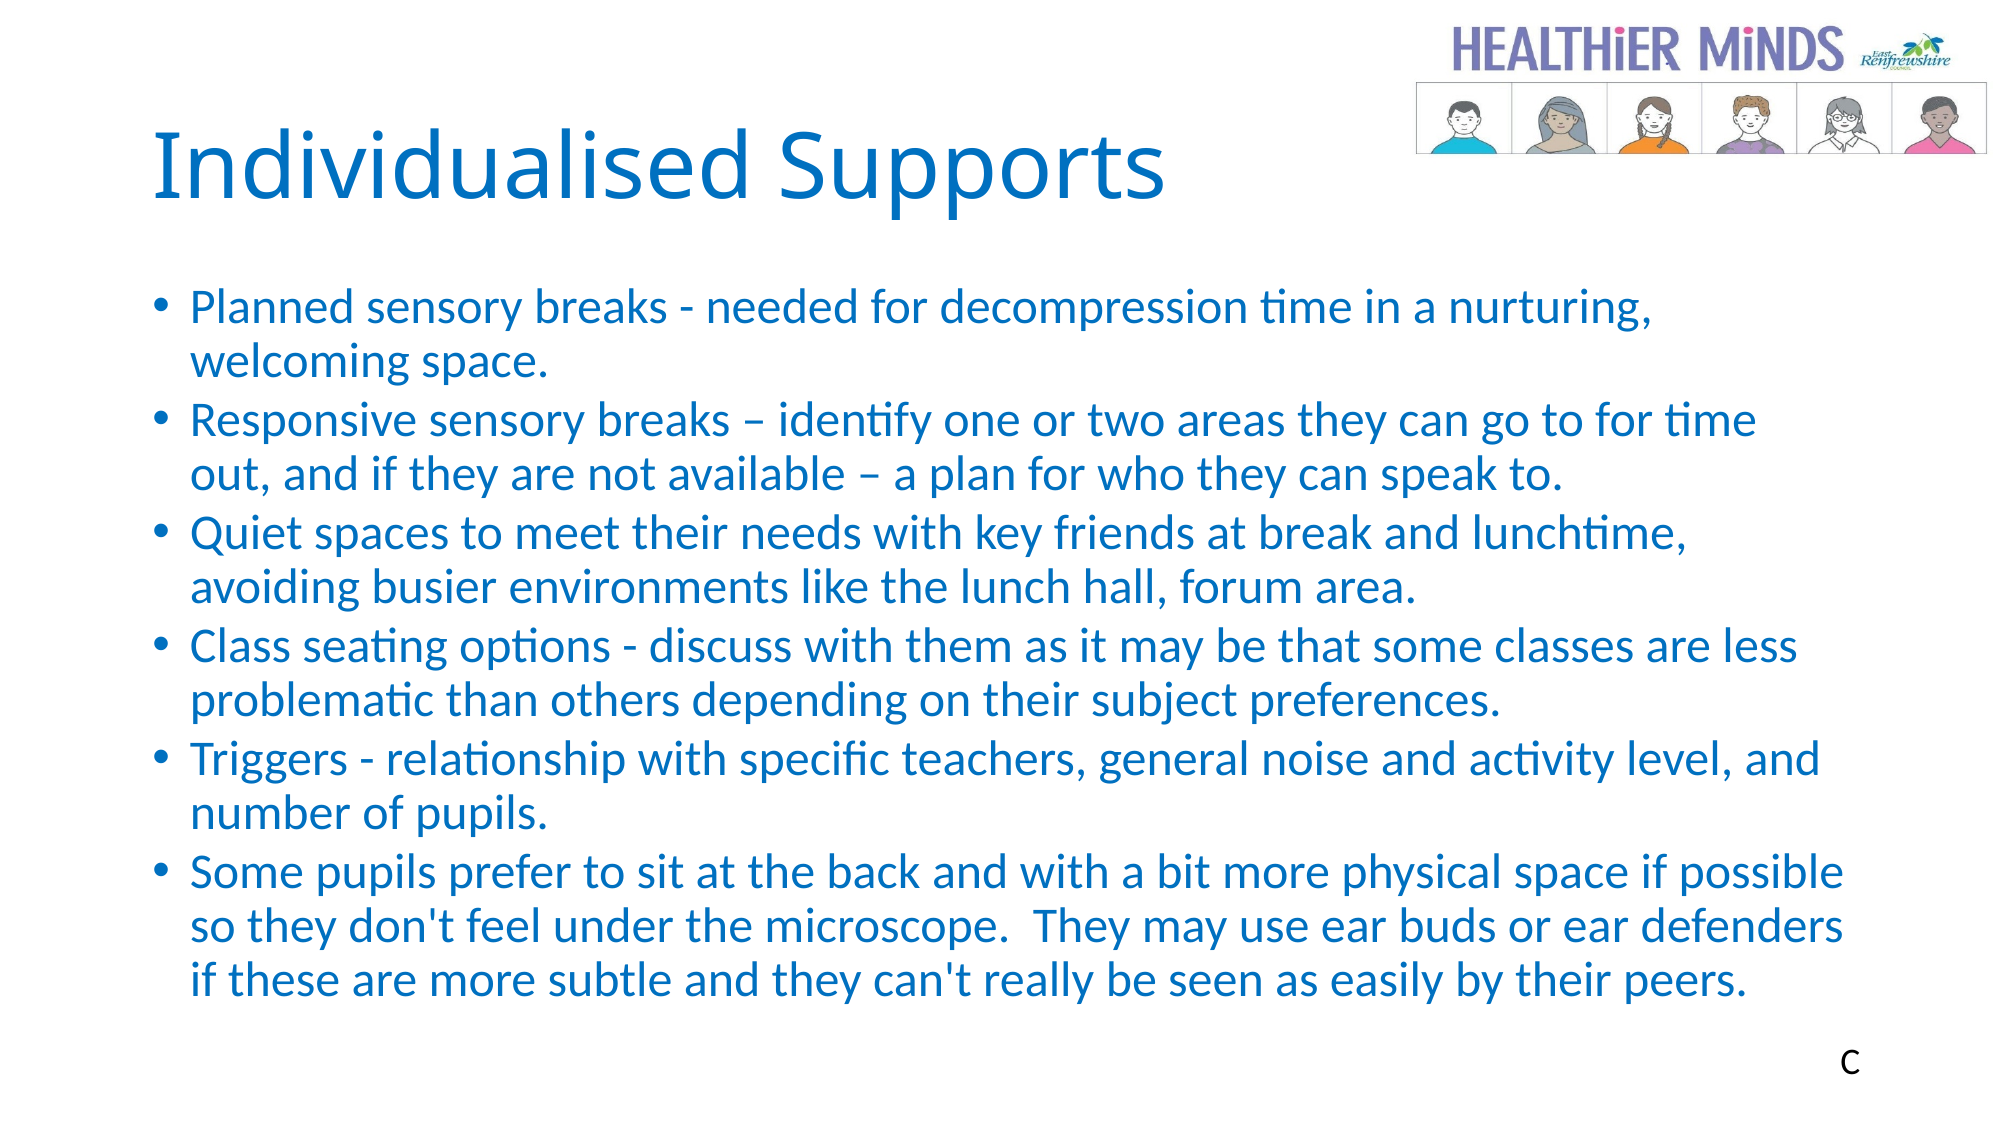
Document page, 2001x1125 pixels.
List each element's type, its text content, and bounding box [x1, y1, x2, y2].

title Individualised Supports [137, 59, 1863, 222]
picture [1403, 12, 2000, 164]
text_box C [1825, 1029, 1906, 1090]
list Planned sensory breaks - needed for decompression time in a nurturing, welcoming space. Responsive sensory breaks – identify one or two areas they can go to for time out, and if they are not available – a plan for who they can speak to. Quiet spaces to meet their needs with key friends at break and lunchtime, avoiding busier environments like the lunch hall, forum area. Class seating options - discuss with them as it may be that some classes are less problematic than others depending on their subject preferences. Triggers - relationship with specific teachers, general noise and activity level, and number of pupils. Some pupils prefer to sit at the back and with a bit more physical space if possible so they don't feel under the microscope. They may use ear buds or ear defenders if these are more subtle and they can't really be seen as easily by their peers. [137, 222, 1863, 1079]
